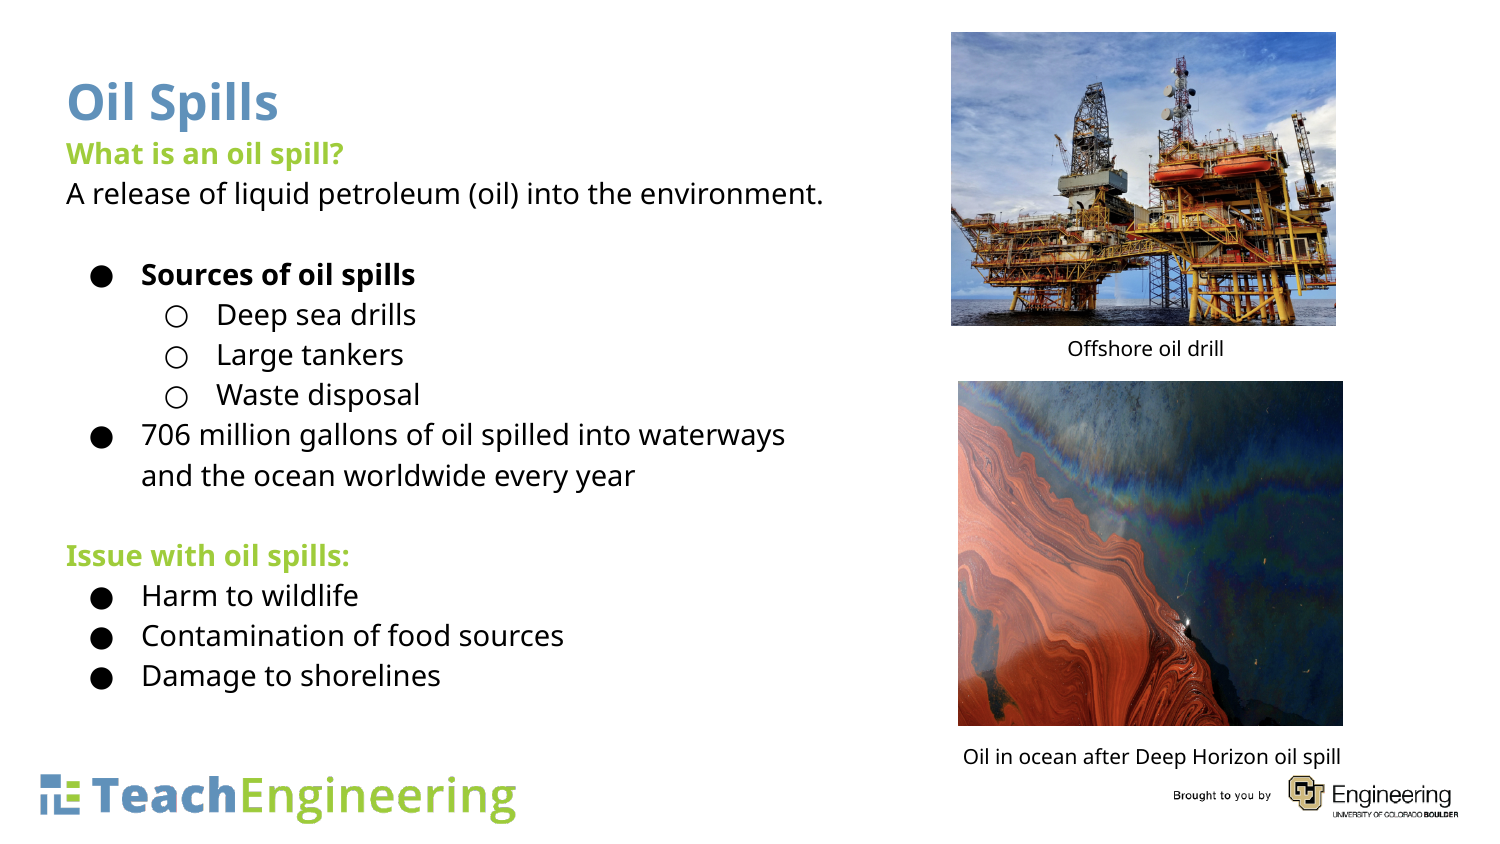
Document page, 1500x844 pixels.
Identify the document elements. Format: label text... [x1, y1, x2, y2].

picture [958, 381, 1343, 726]
picture [950, 32, 1336, 327]
text_box Oil in ocean after Deep Horizon oil spill [942, 725, 1359, 761]
picture [24, 762, 1476, 830]
title Oil Spills What is an oil spill? A release of liquid petroleum (oil) into the environment. Sources of oil spills Deep sea drills Large tankers Waste disposal 706 million gallons of oil spilled into waterways and the ocean worldwide every year Issue with oil spills: Harm to wildlife Contamination of food sources Damage to shorelines [51, 46, 858, 699]
text_box Offshore oil drill [978, 333, 1308, 376]
